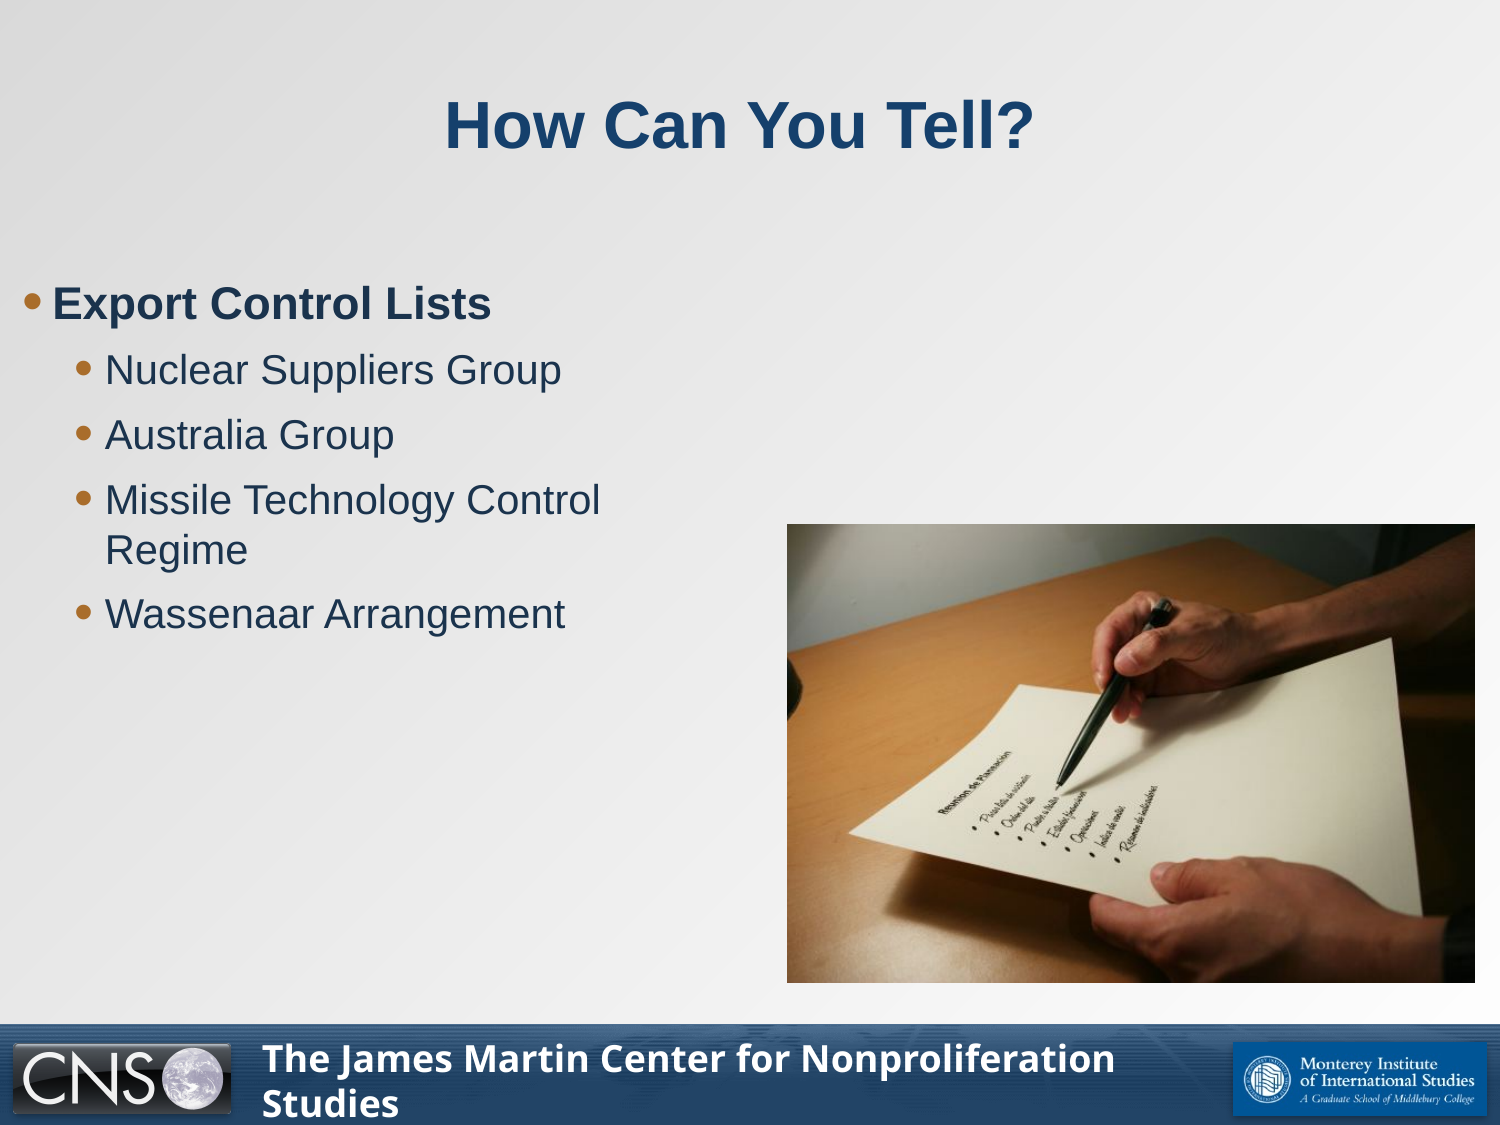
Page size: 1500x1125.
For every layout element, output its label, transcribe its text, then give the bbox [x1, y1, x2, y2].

title How Can You Tell? [206, 75, 1275, 263]
picture [0, 1024, 1500, 1125]
list Export Control Lists Nuclear Suppliers Group Australia Group Missile Technology Control Regime Wassenaar Arrangement [0, 266, 763, 1009]
picture [787, 524, 1476, 984]
